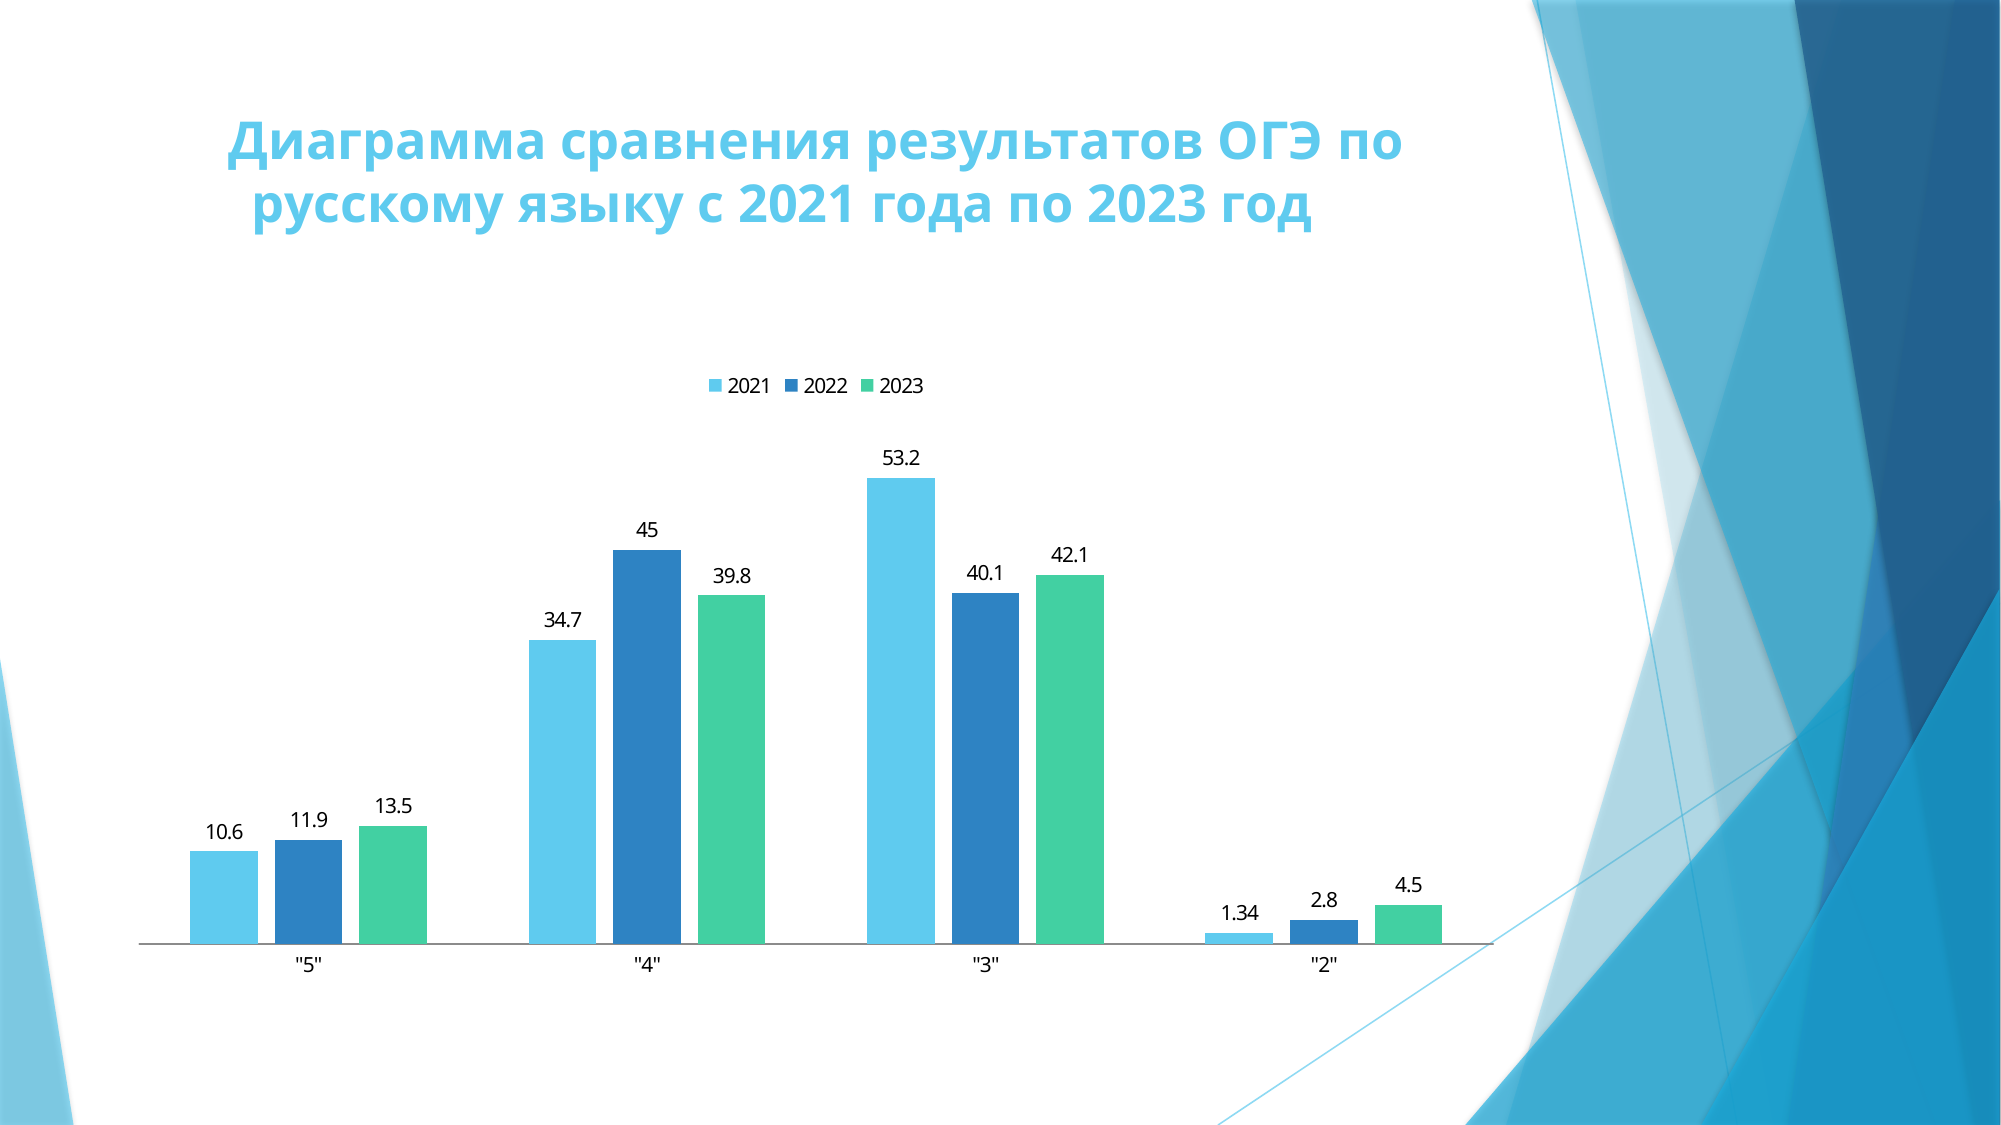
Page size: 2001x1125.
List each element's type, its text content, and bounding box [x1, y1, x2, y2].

chart [110, 353, 1522, 992]
title Диаграмма сравнения результатов ОГЭ по русскому языку с 2021 года по 2023 год [111, 99, 1522, 317]
